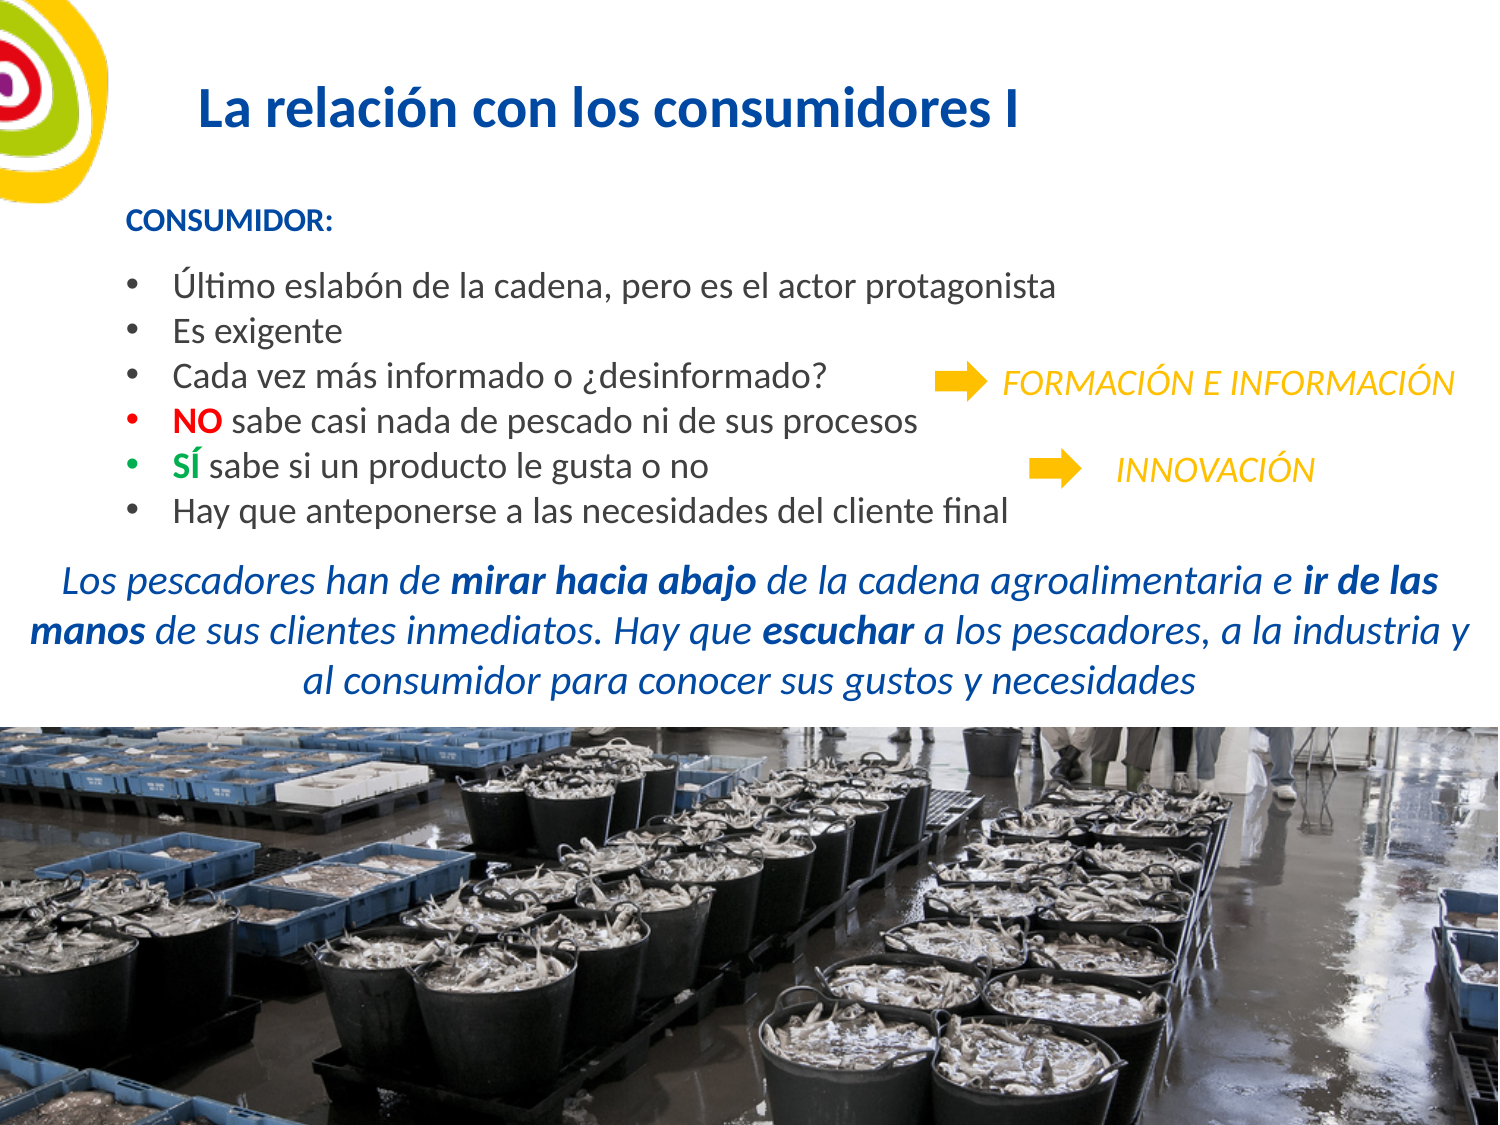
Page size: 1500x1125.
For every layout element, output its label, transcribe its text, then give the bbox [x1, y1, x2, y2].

text_box INNOVACIÓN [1100, 438, 1400, 498]
text_box La relación con los consumidores I [184, 61, 1082, 147]
text_box [1028, 445, 1084, 492]
text_box FORMACIÓN E INFORMACIÓN [987, 350, 1500, 411]
text_box CONSUMIDOR: Último eslabón de la cadena, pero es el actor protagonista Es exigente Cada vez más informado o ¿desinformado? NO sabe casi nada de pescado ni de sus procesos SÍ sabe si un producto le gusta o no Hay que anteponerse a las necesidades del cliente final [111, 150, 1500, 578]
text_box Los pescadores han de mirar hacia abajo de la cadena agroalimentaria e ir de las manos de sus clientes inmediatos. Hay que escuchar a los pescadores, a la industria y al consumidor para conocer sus gustos y necesidades [1, 545, 1499, 711]
picture [0, 727, 1500, 1125]
picture [0, 0, 112, 209]
text_box [934, 358, 987, 405]
